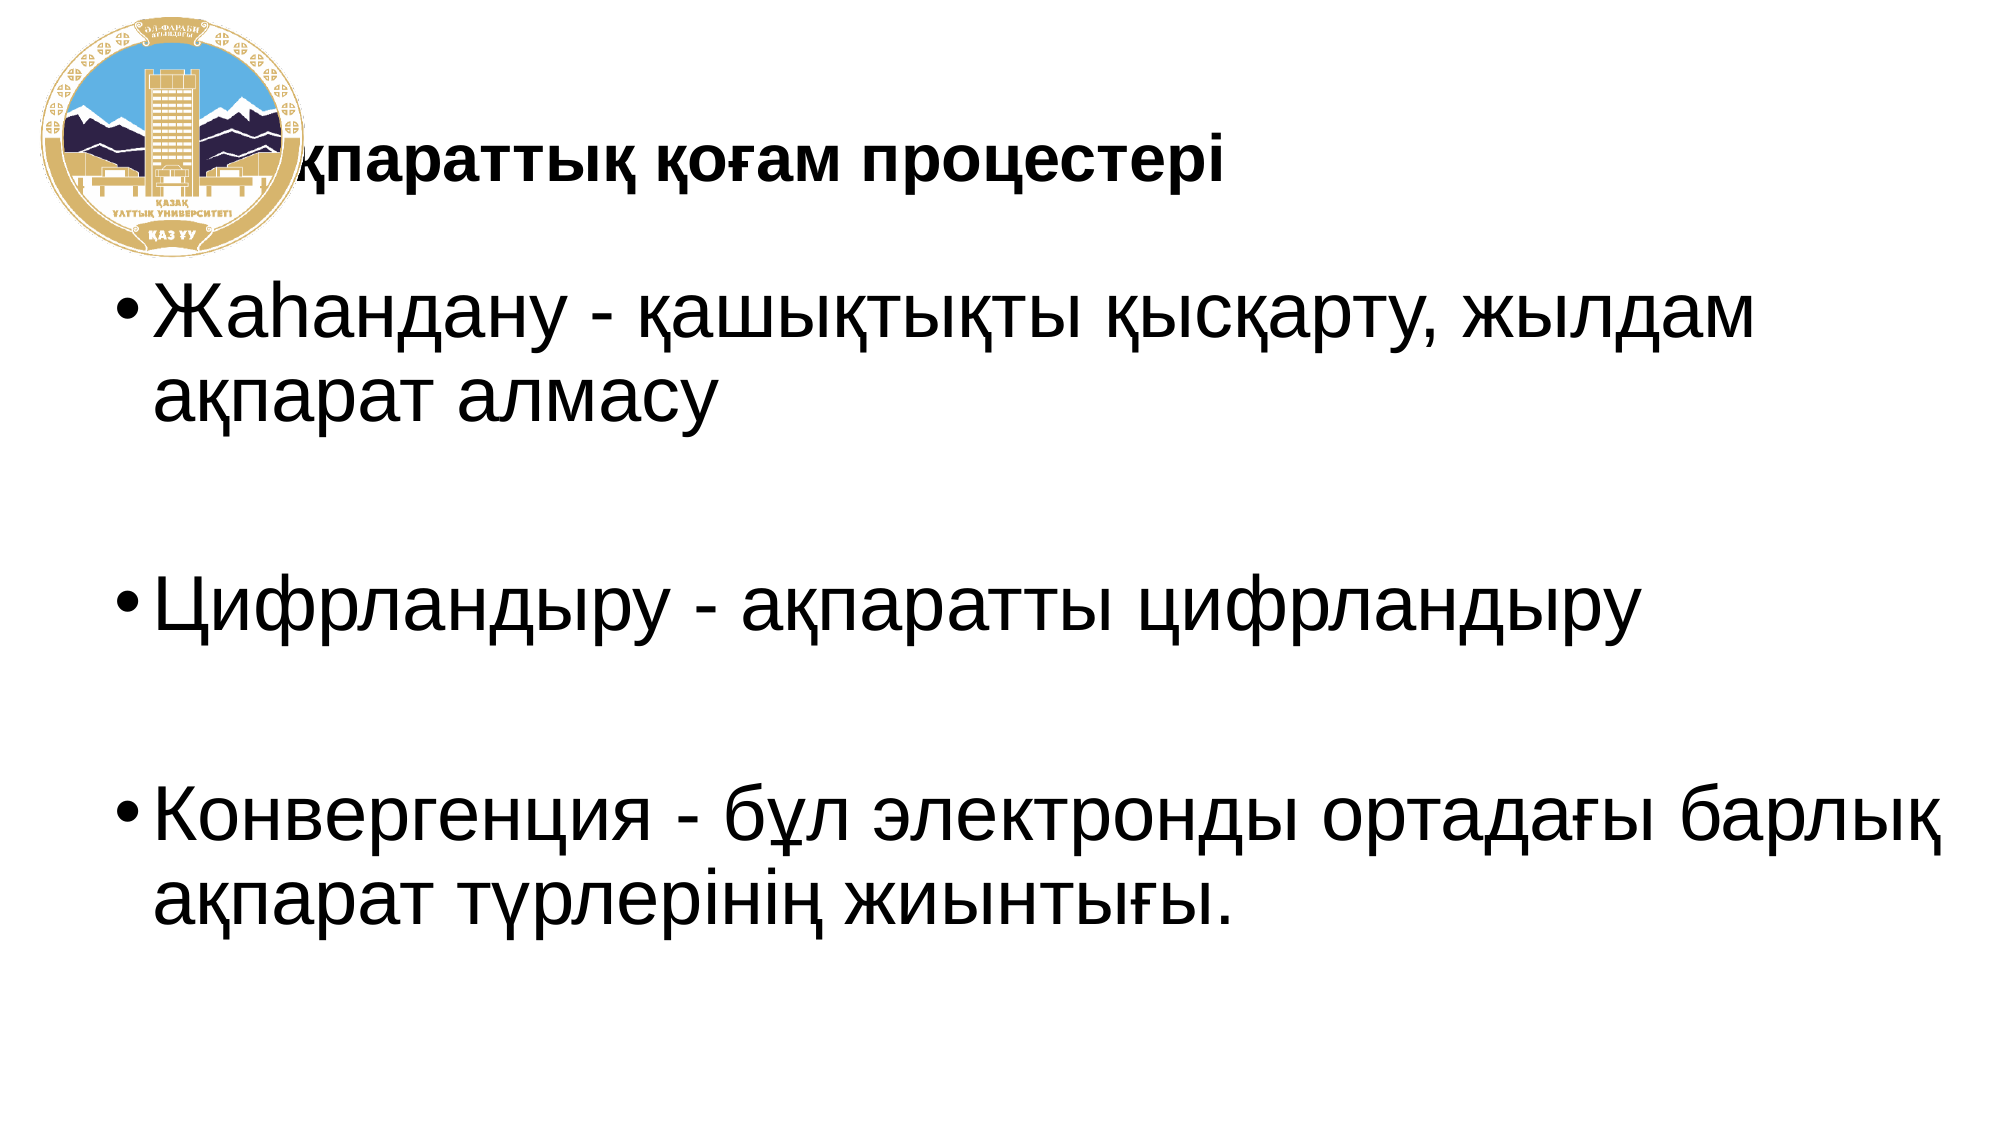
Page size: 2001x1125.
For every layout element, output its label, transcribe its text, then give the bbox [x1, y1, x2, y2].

list Жаһандану - қашықтықты қысқарту, жылдам ақпарат алмасу Цифрландыру - ақпаратты цифрландыру Конвергенция - бұл электронды ортадағы барлық ақпарат түрлерінің жиынтығы. [99, 262, 1977, 1083]
picture [39, 17, 305, 258]
title Ақпараттық қоғам процестері [305, 66, 2000, 254]
